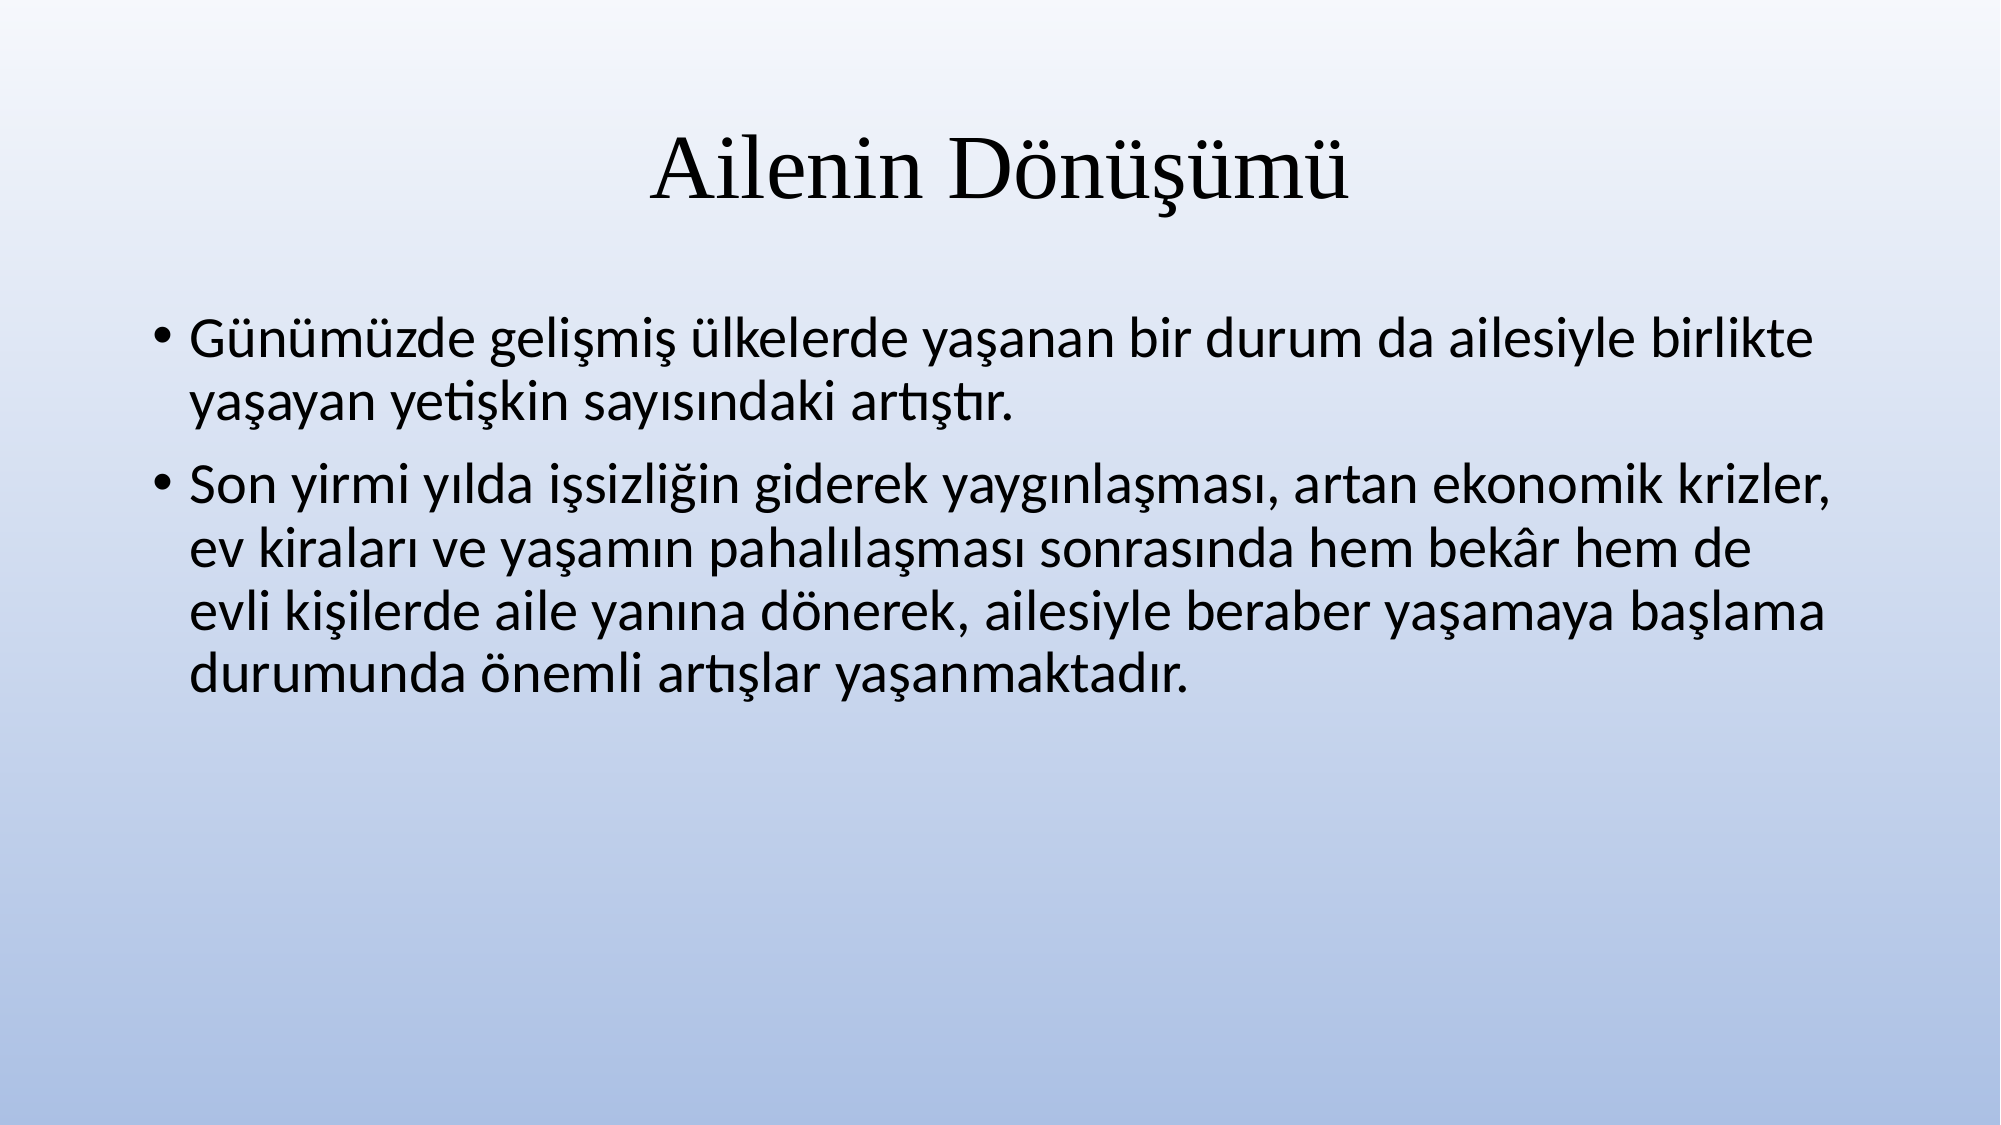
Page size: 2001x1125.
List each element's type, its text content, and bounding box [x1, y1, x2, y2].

list Günümüzde gelişmiş ülkelerde yaşanan bir durum da ailesiyle birlikte yaşayan yetişkin sayısındaki artıştır. Son yirmi yılda işsizliğin giderek yaygınlaşması, artan ekonomik krizler, ev kiraları ve yaşamın pahalılaşması sonrasında hem bekâr hem de evli kişilerde aile yanına dönerek, ailesiyle beraber yaşamaya başlama durumunda önemli artışlar yaşanmaktadır. [137, 299, 1863, 1014]
title Ailenin Dönüşümü [137, 59, 1863, 278]
